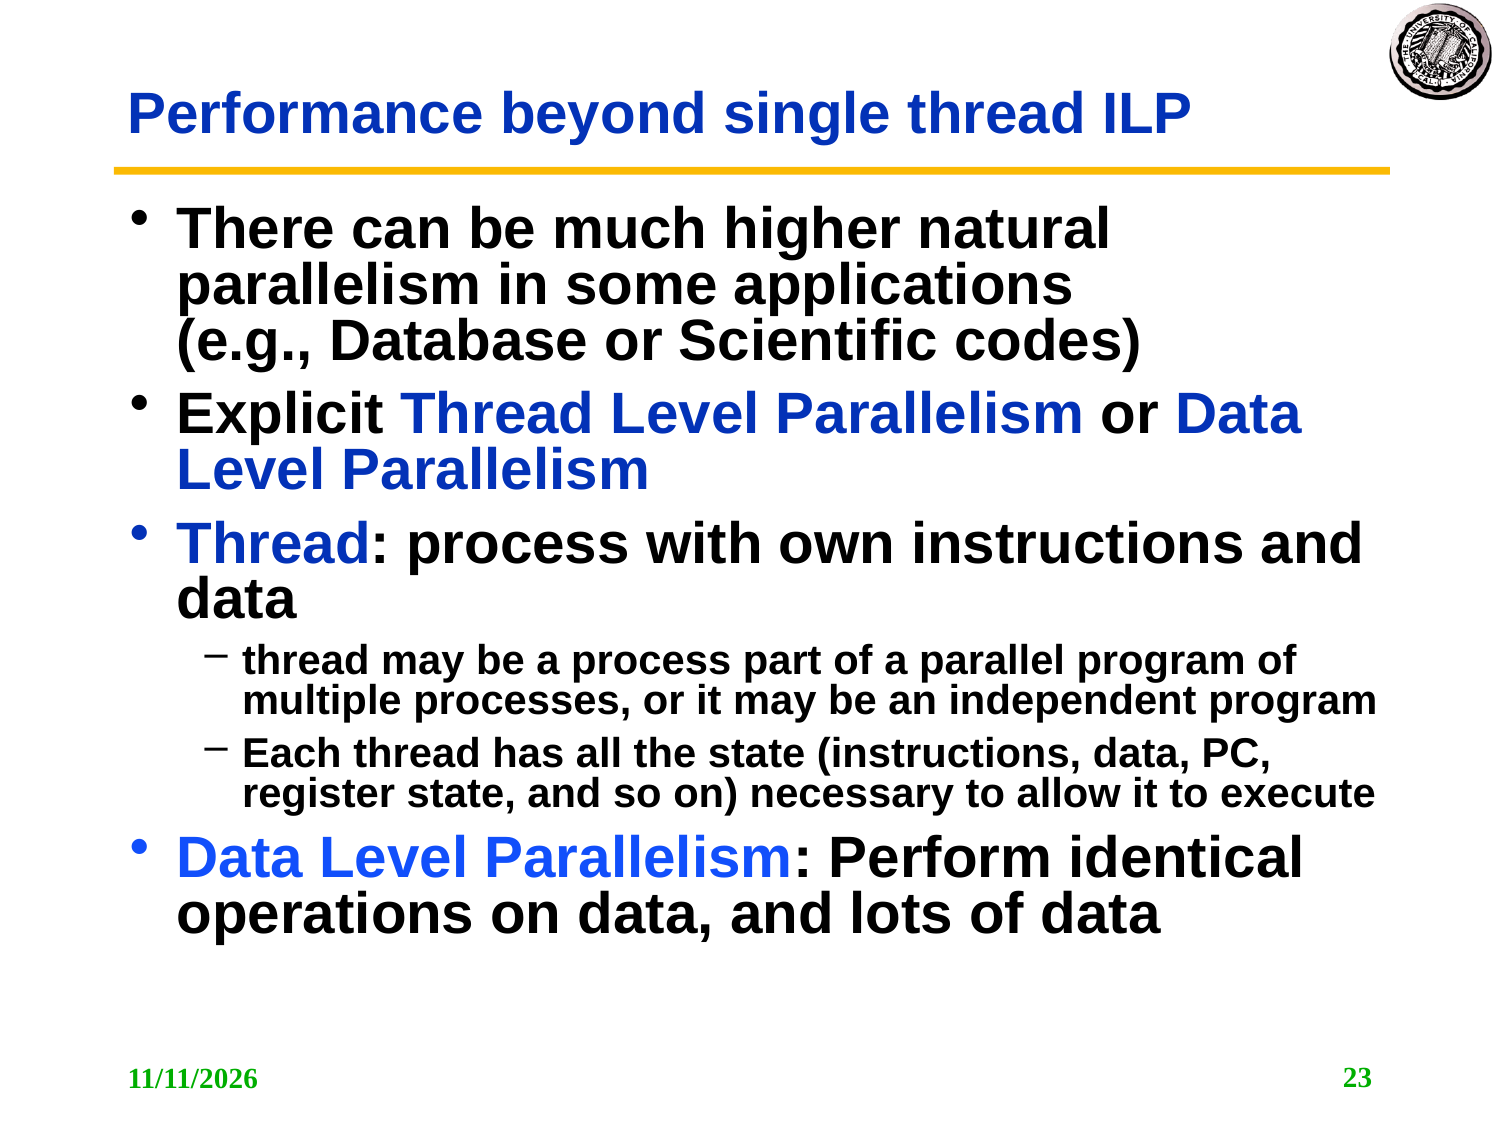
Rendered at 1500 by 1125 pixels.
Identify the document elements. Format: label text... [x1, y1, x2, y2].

picture [1378, 0, 1500, 103]
list There can be much higher natural parallelism in some applications (e.g., Database or Scientific codes) Explicit Thread Level Parallelism or Data Level Parallelism Thread: process with own instructions and data thread may be a process part of a parallel program of multiple processes, or it may be an independent program Each thread has all the state (instructions, data, PC, register state, and so on) necessary to allow it to execute Data Level Parallelism: Perform identical operations on data, and lots of data [114, 195, 1426, 1005]
slide_number 23 [1074, 1051, 1388, 1101]
title Performance beyond single thread ILP [112, 53, 1310, 176]
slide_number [112, 1053, 426, 1101]
